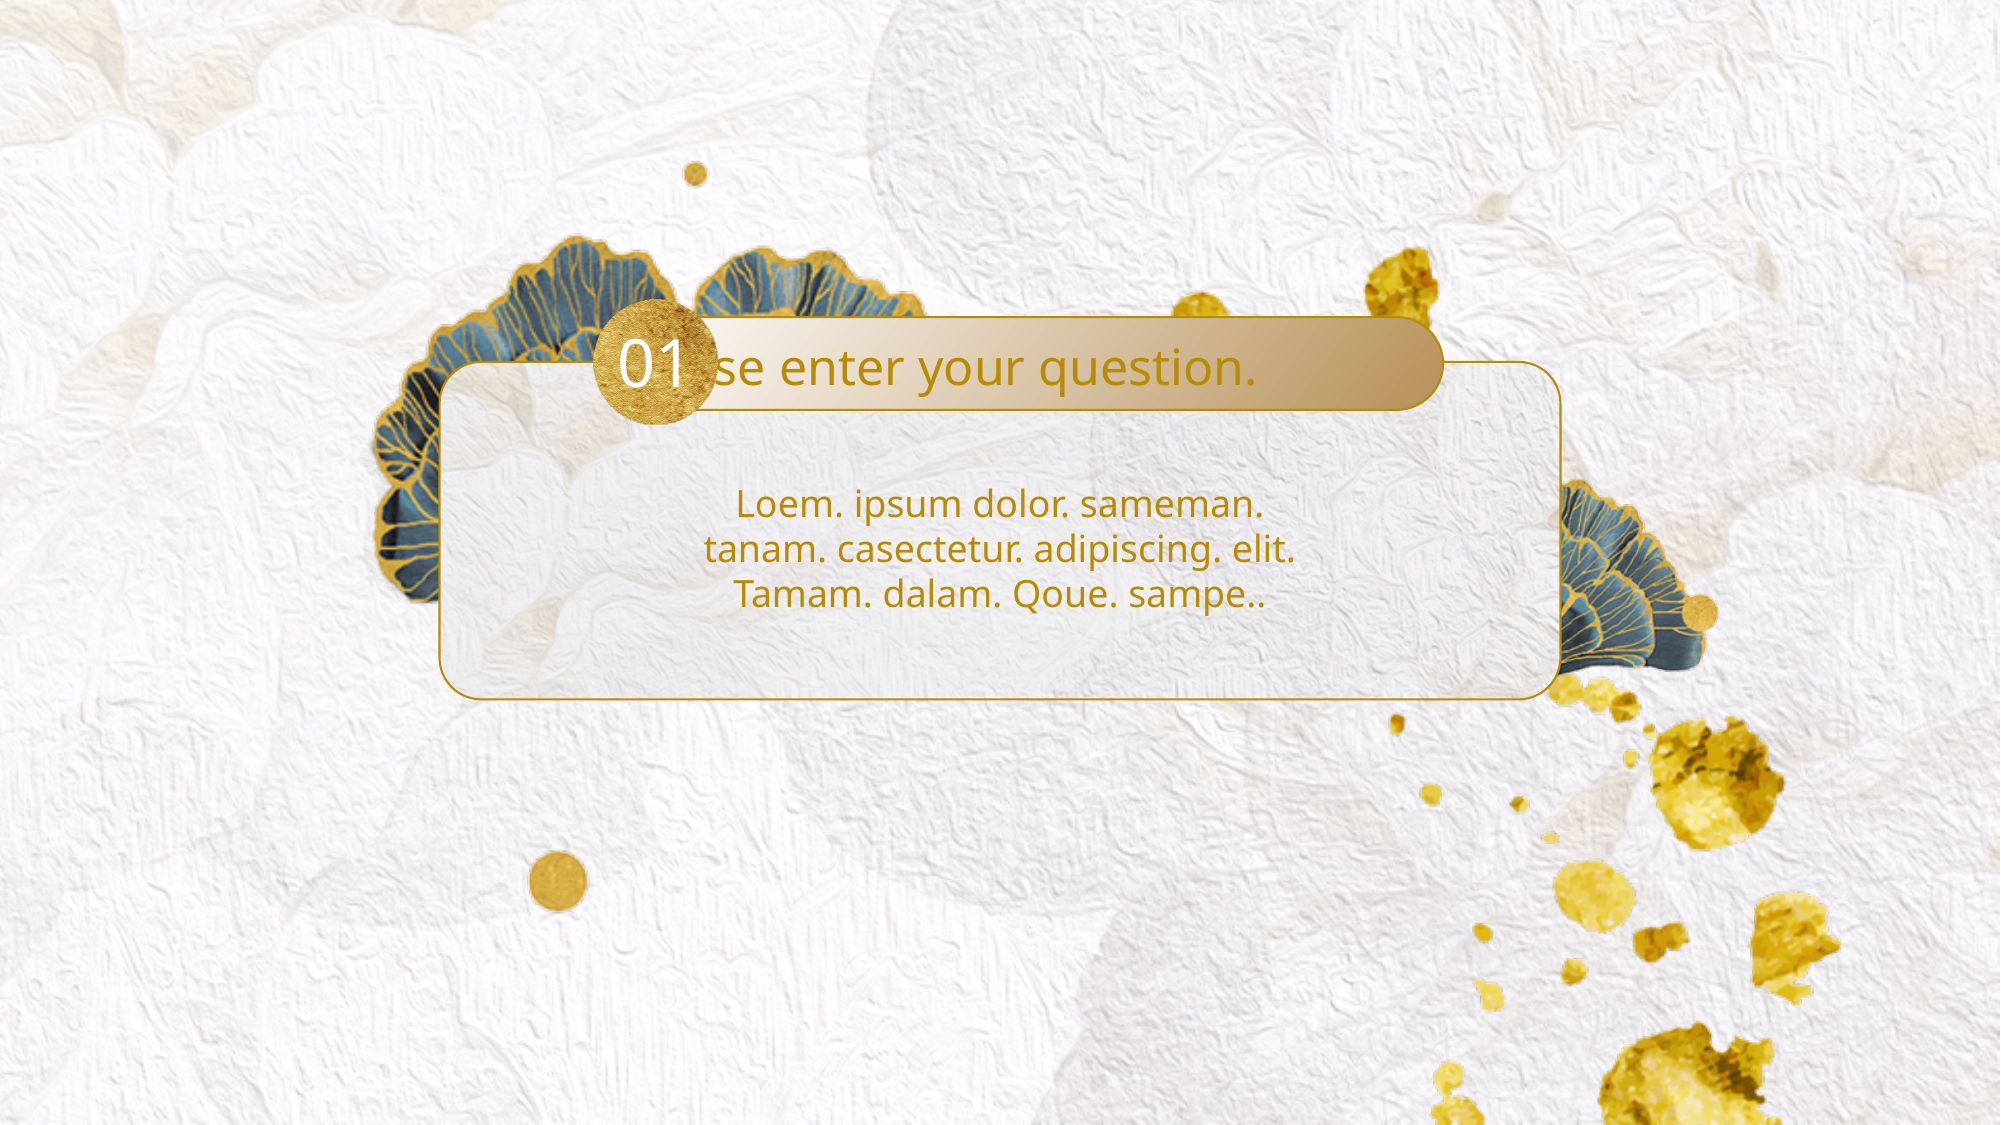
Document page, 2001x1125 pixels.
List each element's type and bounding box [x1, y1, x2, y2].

text_box [593, 299, 1444, 425]
text_box [439, 361, 1561, 700]
picture [0, 0, 2000, 1125]
